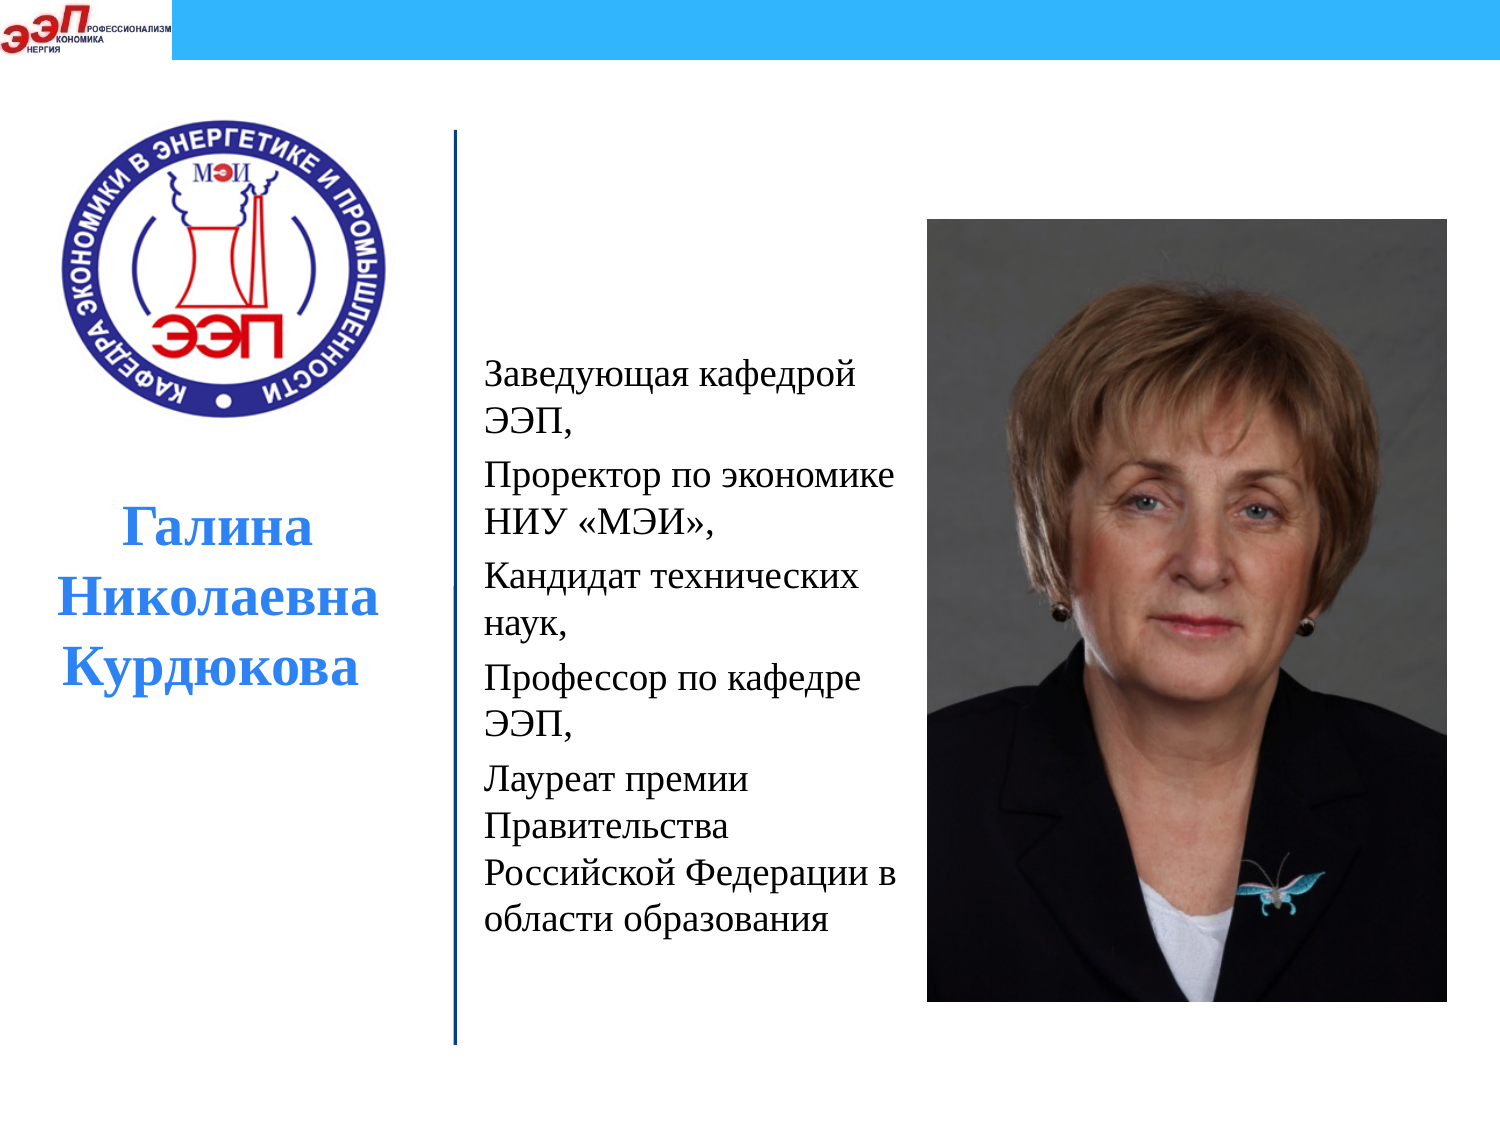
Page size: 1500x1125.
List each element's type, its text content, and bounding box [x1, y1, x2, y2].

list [926, 219, 1448, 1002]
text_box Галина Николаевна Курдюкова [41, 479, 396, 705]
picture [52, 113, 395, 425]
picture [0, 0, 172, 61]
list Заведующая кафедрой ЭЭП, Проректор по экономике НИУ «МЭИ», Кандидат технических наук, Профессор по кафедре ЭЭП, Лауреат премии Правительства Российской Федерации в области образования [468, 339, 918, 950]
